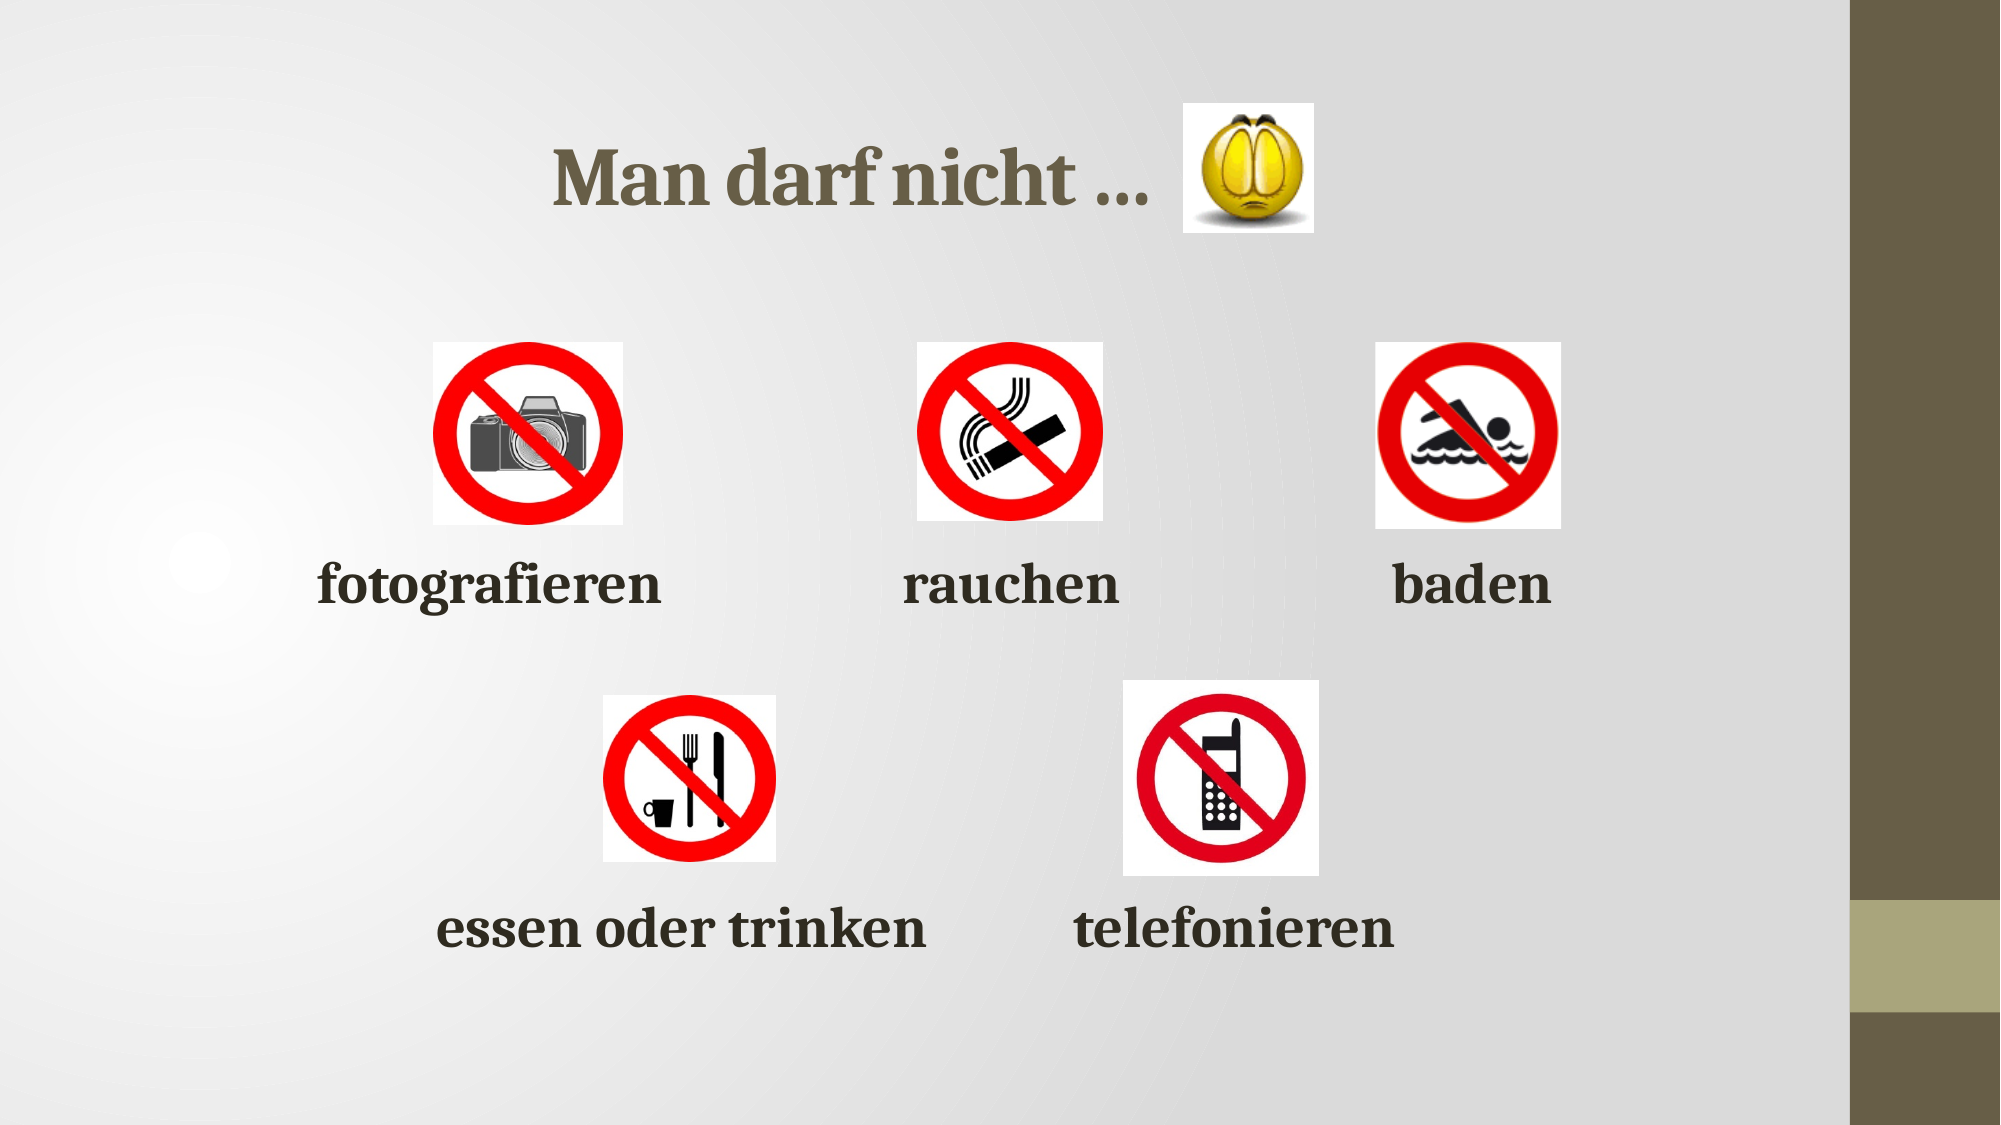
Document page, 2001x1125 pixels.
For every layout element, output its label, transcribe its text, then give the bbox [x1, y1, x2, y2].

picture [432, 341, 623, 526]
text_box essen oder trinken [421, 881, 965, 967]
picture [1374, 341, 1562, 529]
picture [917, 341, 1103, 521]
picture [602, 694, 776, 862]
picture [1182, 102, 1314, 234]
text_box telefonieren [1058, 881, 1531, 967]
text_box rauchen [775, 537, 1236, 623]
text_box baden [1236, 537, 1709, 623]
text_box Man darf nicht … [239, 0, 1468, 231]
picture [1123, 680, 1320, 877]
text_box fotografieren [303, 537, 775, 623]
